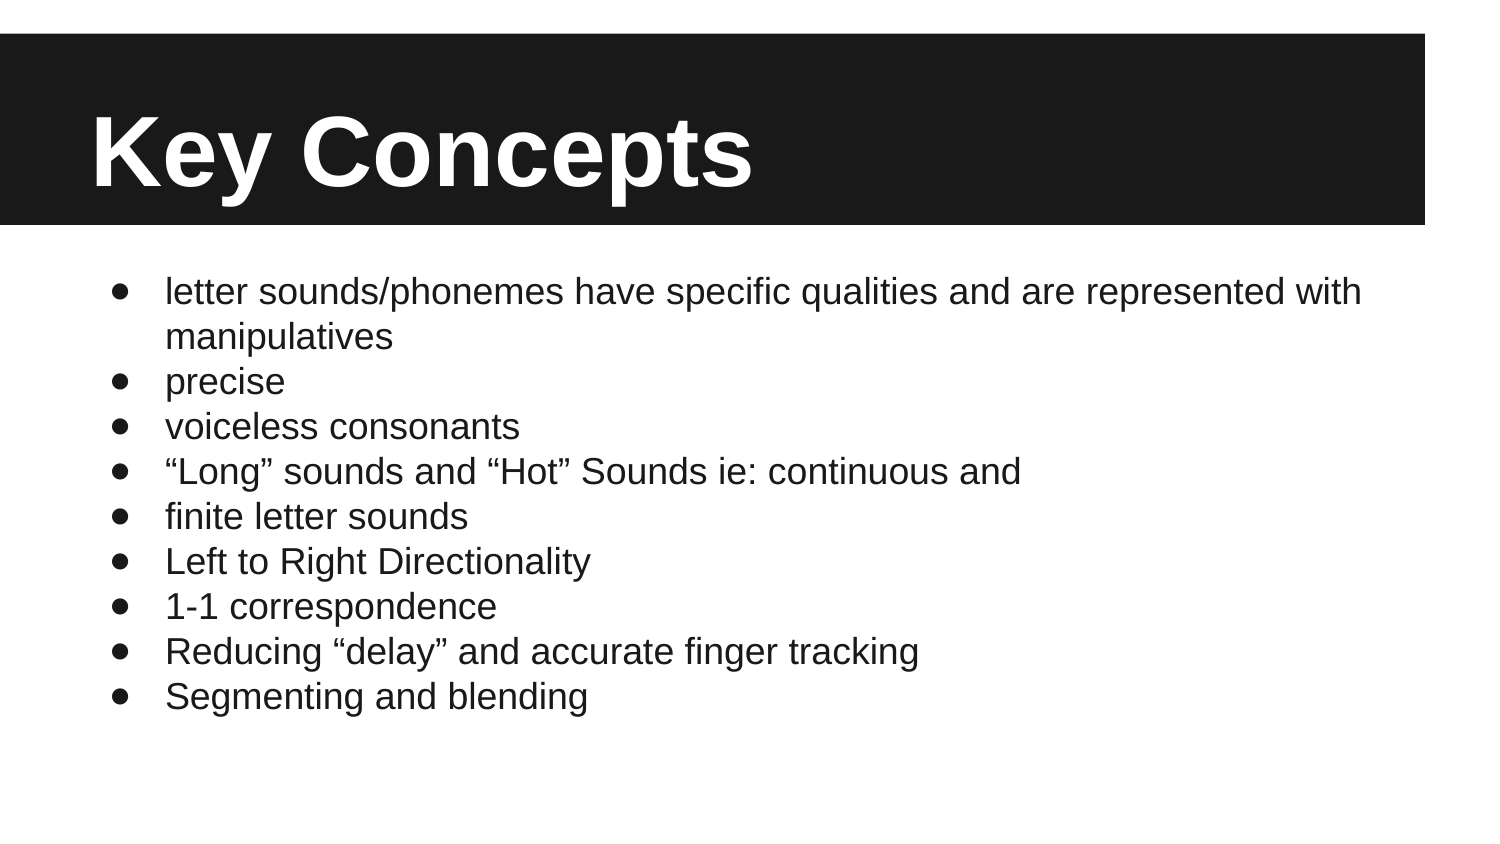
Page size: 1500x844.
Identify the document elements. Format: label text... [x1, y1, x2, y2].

title Key Concepts [75, 33, 1425, 192]
list letter sounds/phonemes have specific qualities and are represented with manipulatives precise voiceless consonants “Long” sounds and “Hot” Sounds ie: continuous and finite letter sounds Left to Right Directionality 1-1 correspondence Reducing “delay” and accurate finger tracking Segmenting and blending [75, 192, 1425, 804]
